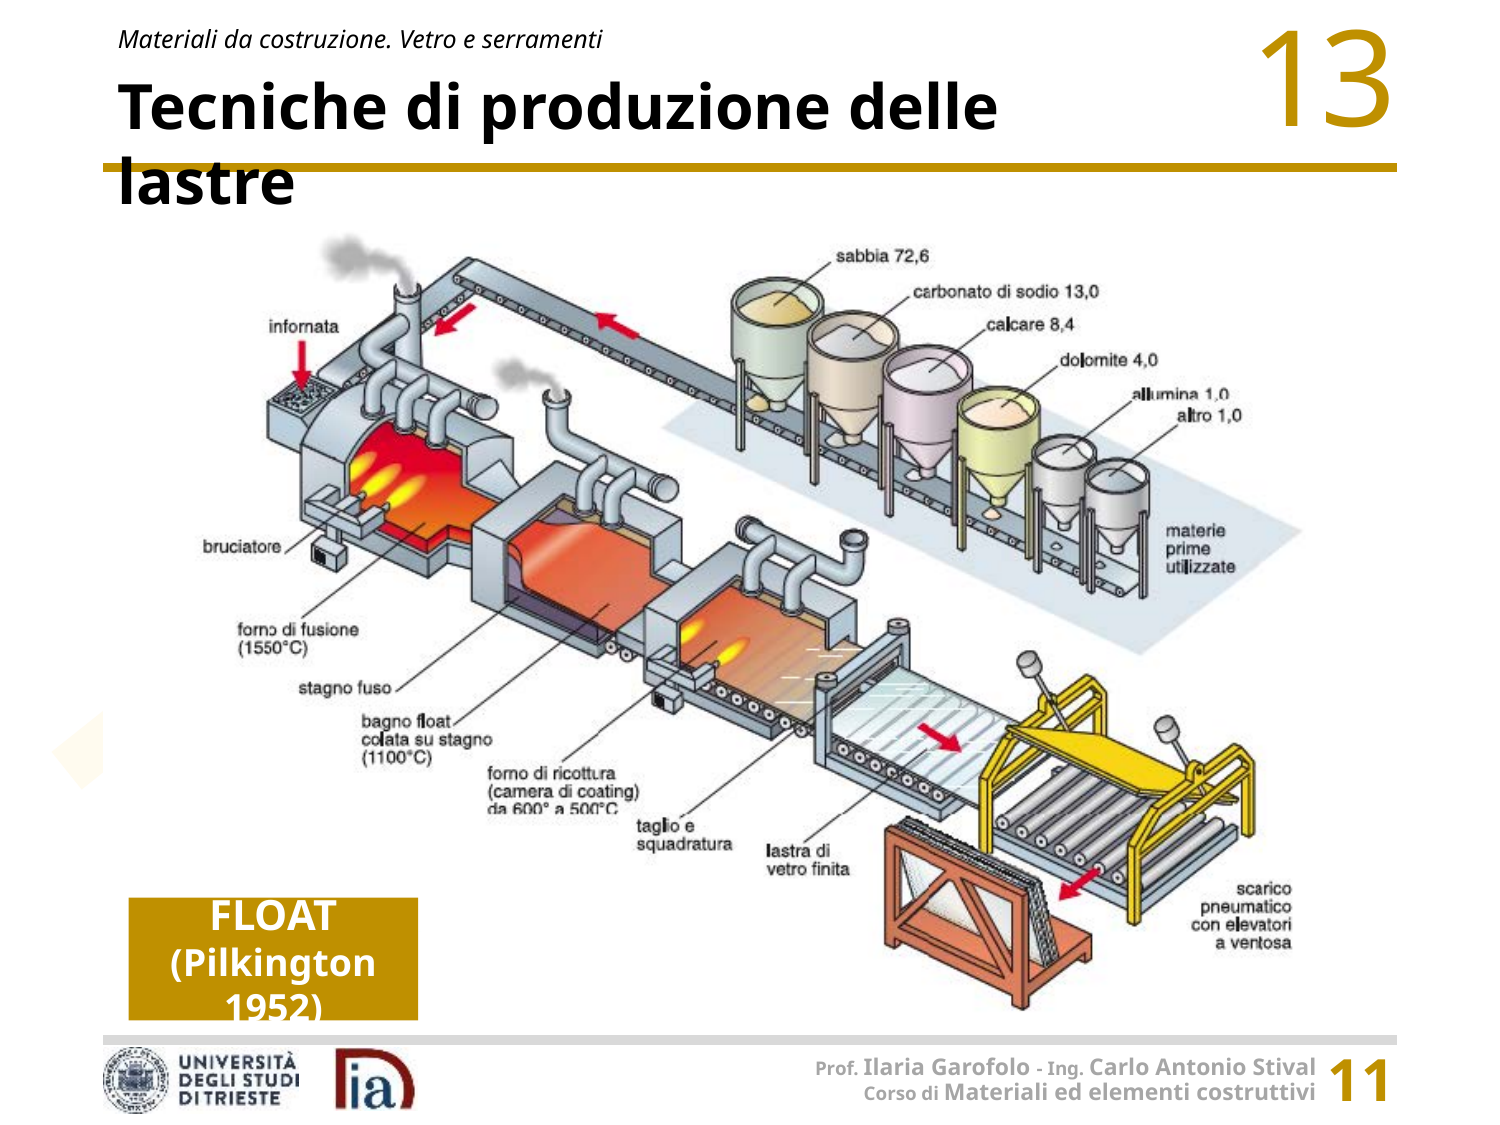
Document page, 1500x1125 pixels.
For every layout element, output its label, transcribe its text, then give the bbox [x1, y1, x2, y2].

picture [333, 1047, 418, 1111]
picture [103, 191, 1423, 1021]
title Tecniche di produzione delle lastre [103, 59, 1183, 168]
picture [103, 1047, 299, 1114]
